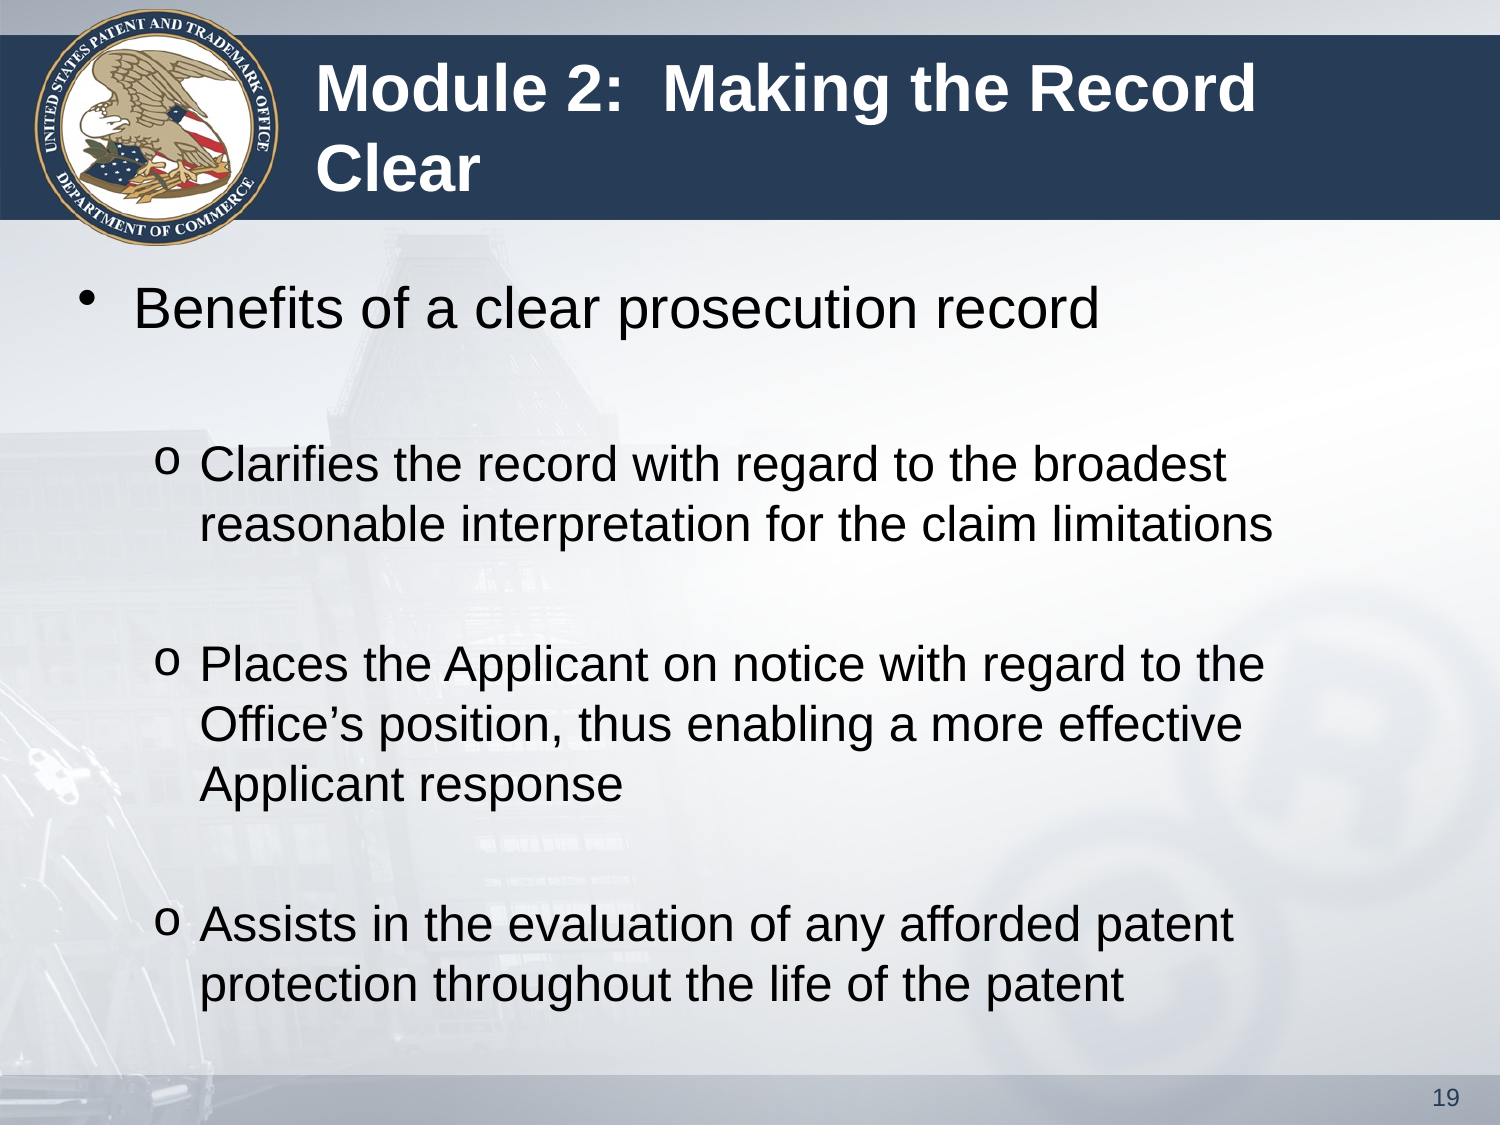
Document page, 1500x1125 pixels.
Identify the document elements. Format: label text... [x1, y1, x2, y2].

title Module 2: Making the Record Clear [300, 37, 1425, 213]
slide_number 19 [1162, 1037, 1476, 1113]
picture [0, 0, 1500, 1125]
list Benefits of a clear prosecution record Clarifies the record with regard to the broadest reasonable interpretation for the claim limitations Places the Applicant on notice with regard to the Office’s position, thus enabling a more effective Applicant response Assists in the evaluation of any afforded patent protection throughout the life of the patent [62, 262, 1338, 938]
